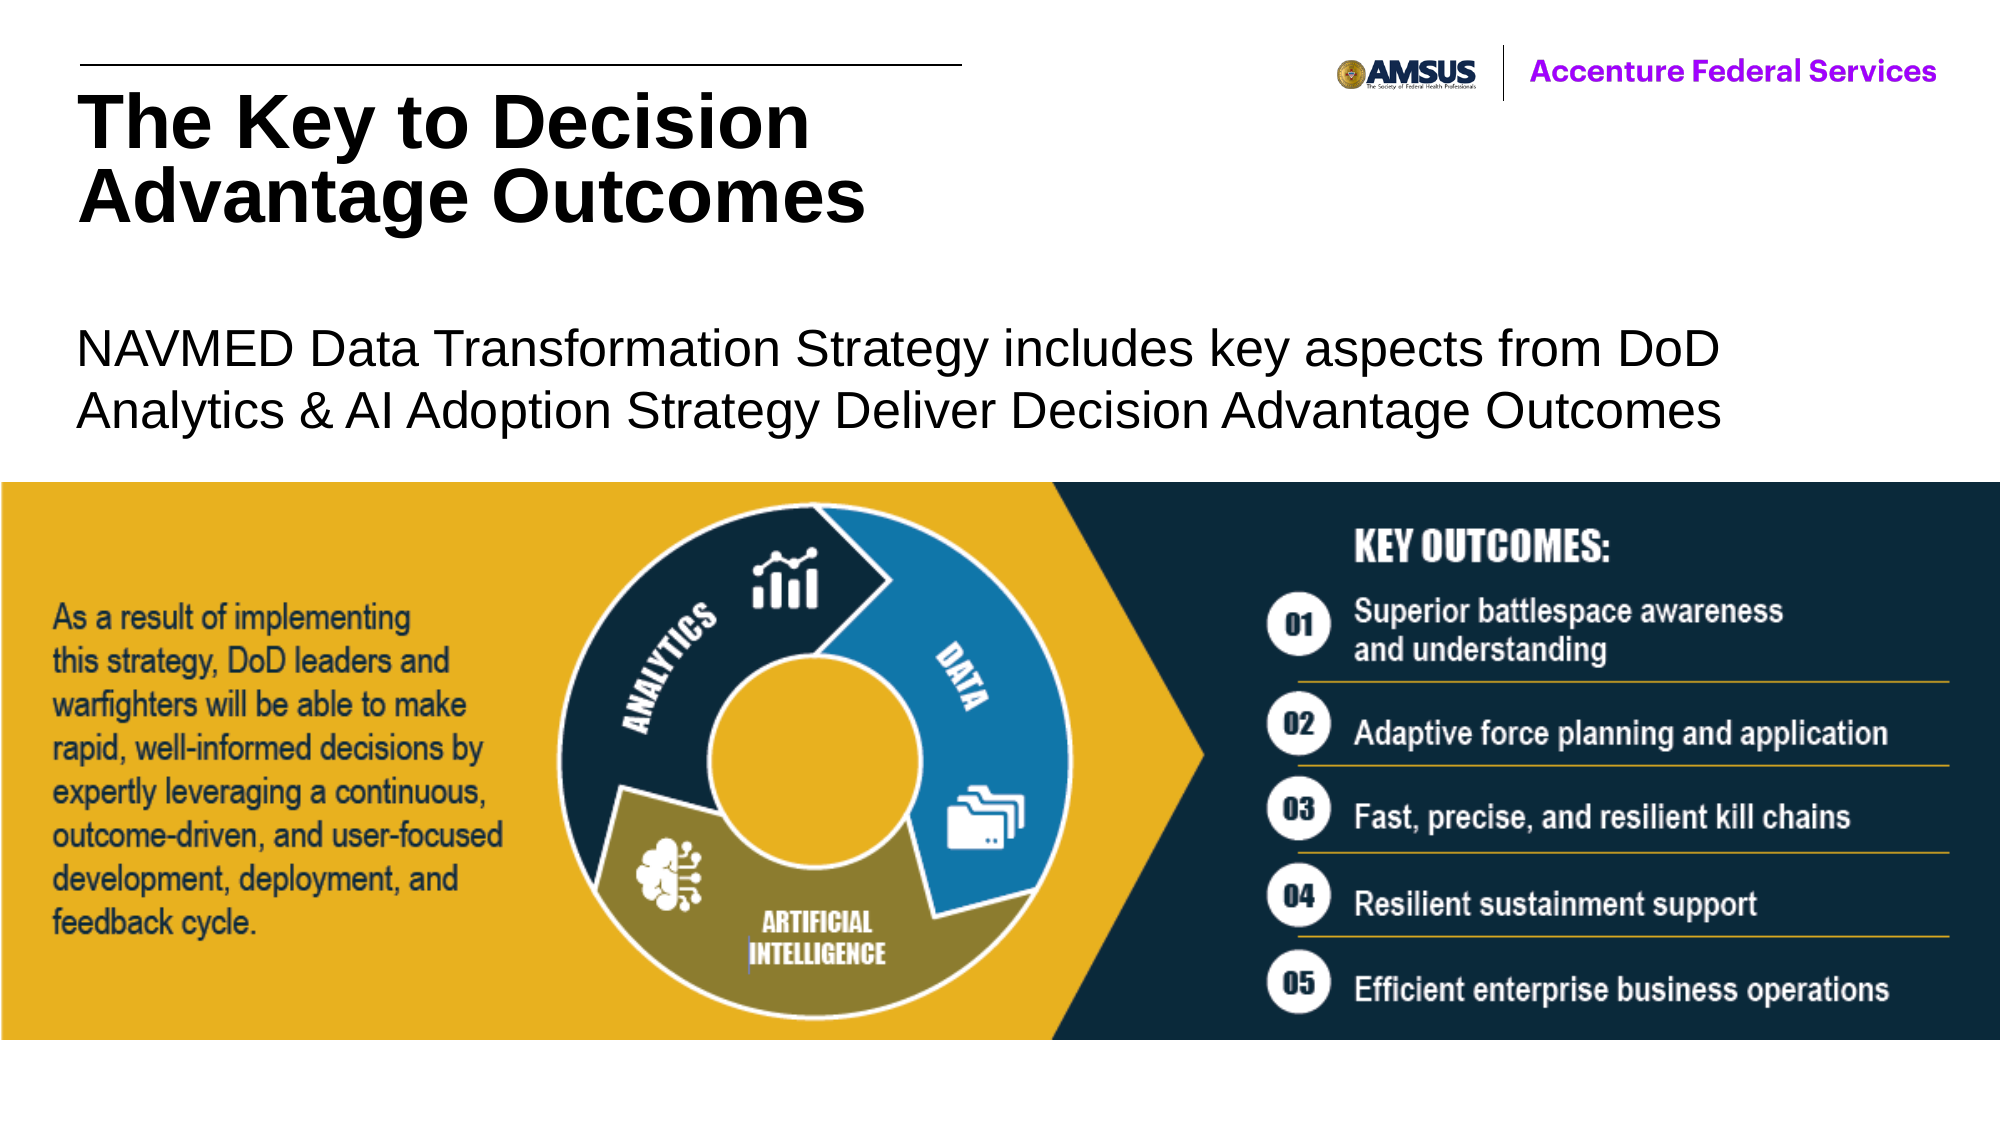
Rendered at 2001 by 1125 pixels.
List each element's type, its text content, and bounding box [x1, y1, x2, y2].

picture [1335, 58, 1477, 91]
picture [1529, 58, 1936, 83]
text_box NAVMED Data Transformation Strategy includes key aspects from DoD Analytics & AI Adoption Strategy Deliver Decision Advantage Outcomes [62, 306, 1842, 447]
title The Key to Decision Advantage Outcomes [62, 82, 1047, 259]
picture [0, 482, 2000, 1040]
